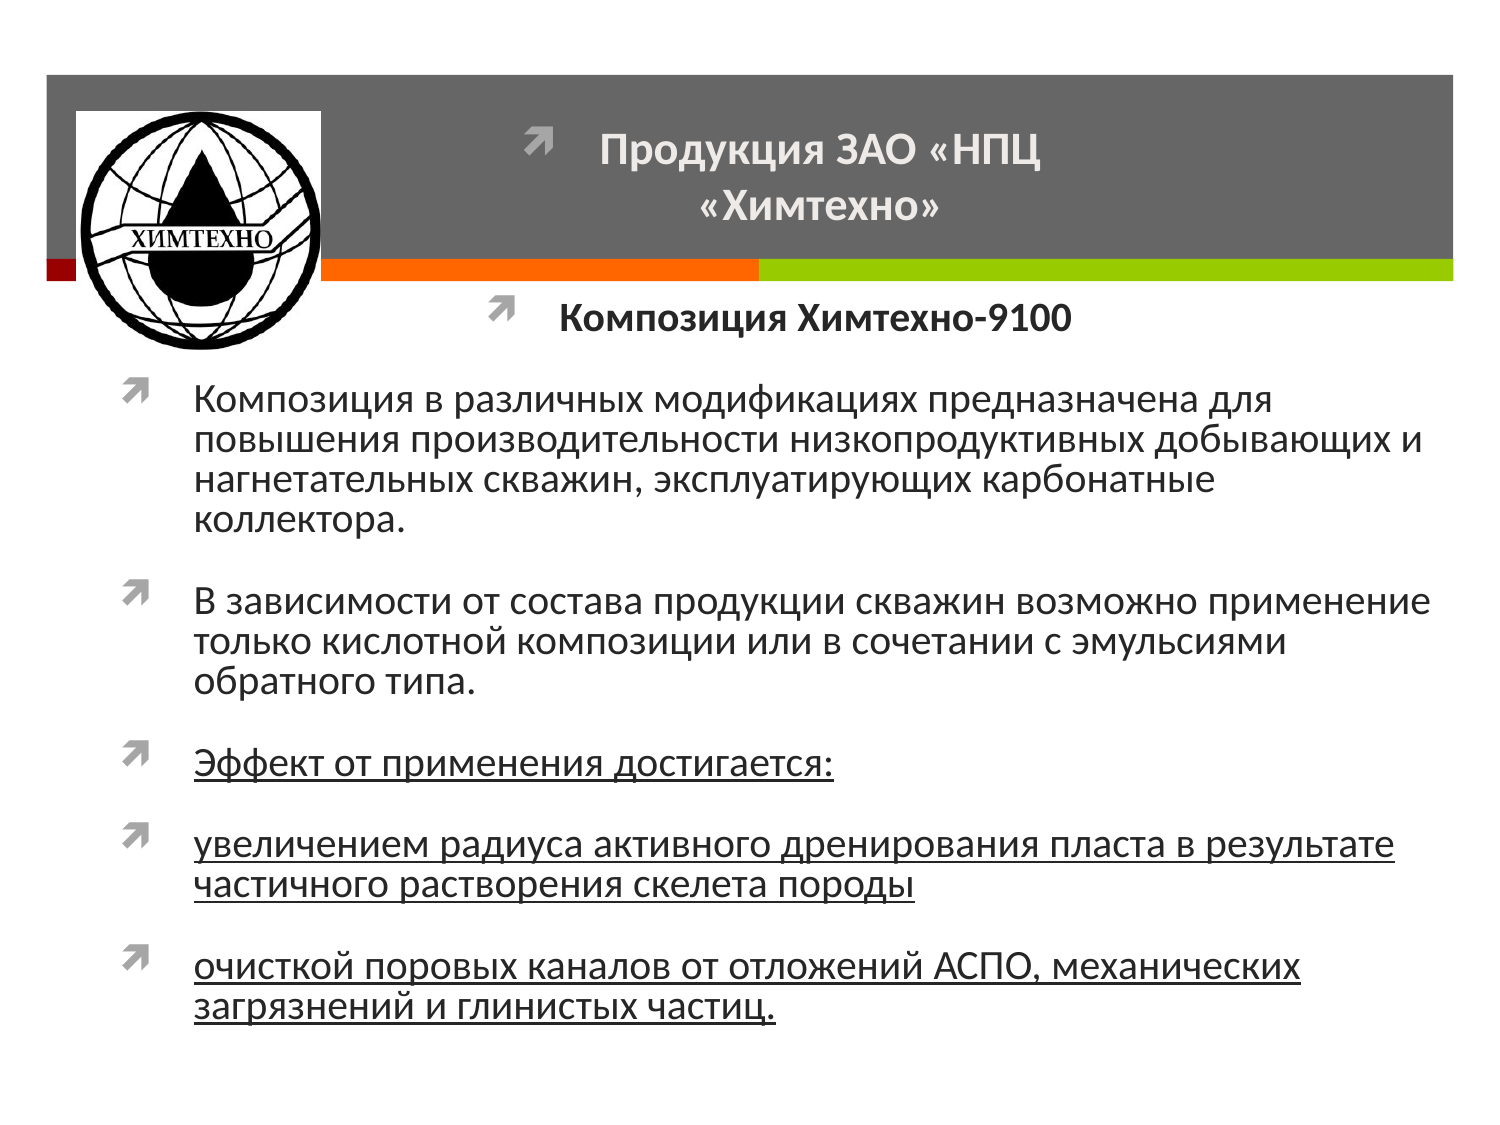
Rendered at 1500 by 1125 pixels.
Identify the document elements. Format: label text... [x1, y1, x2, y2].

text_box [76, 110, 321, 351]
list Композиция Химтехно-9100 Композиция в различных модификациях предназначена для повышения производительности низкопродуктивных добывающих и нагнетательных скважин, эксплуатирующих карбонатные коллектора. В зависимости от состава продукции скважин возможно применение только кислотной композиции или в сочетании с эмульсиями обратного типа. Эффект от применения достигается: увеличением радиуса активного дренирования пласта в результате частичного растворения скелета породы очисткой поровых каналов от отложений АСПО, механических загрязнений и глинистых частиц. [103, 291, 1454, 1092]
text_box Продукция ЗАО «НПЦ «Химтехно» [442, 111, 1130, 239]
